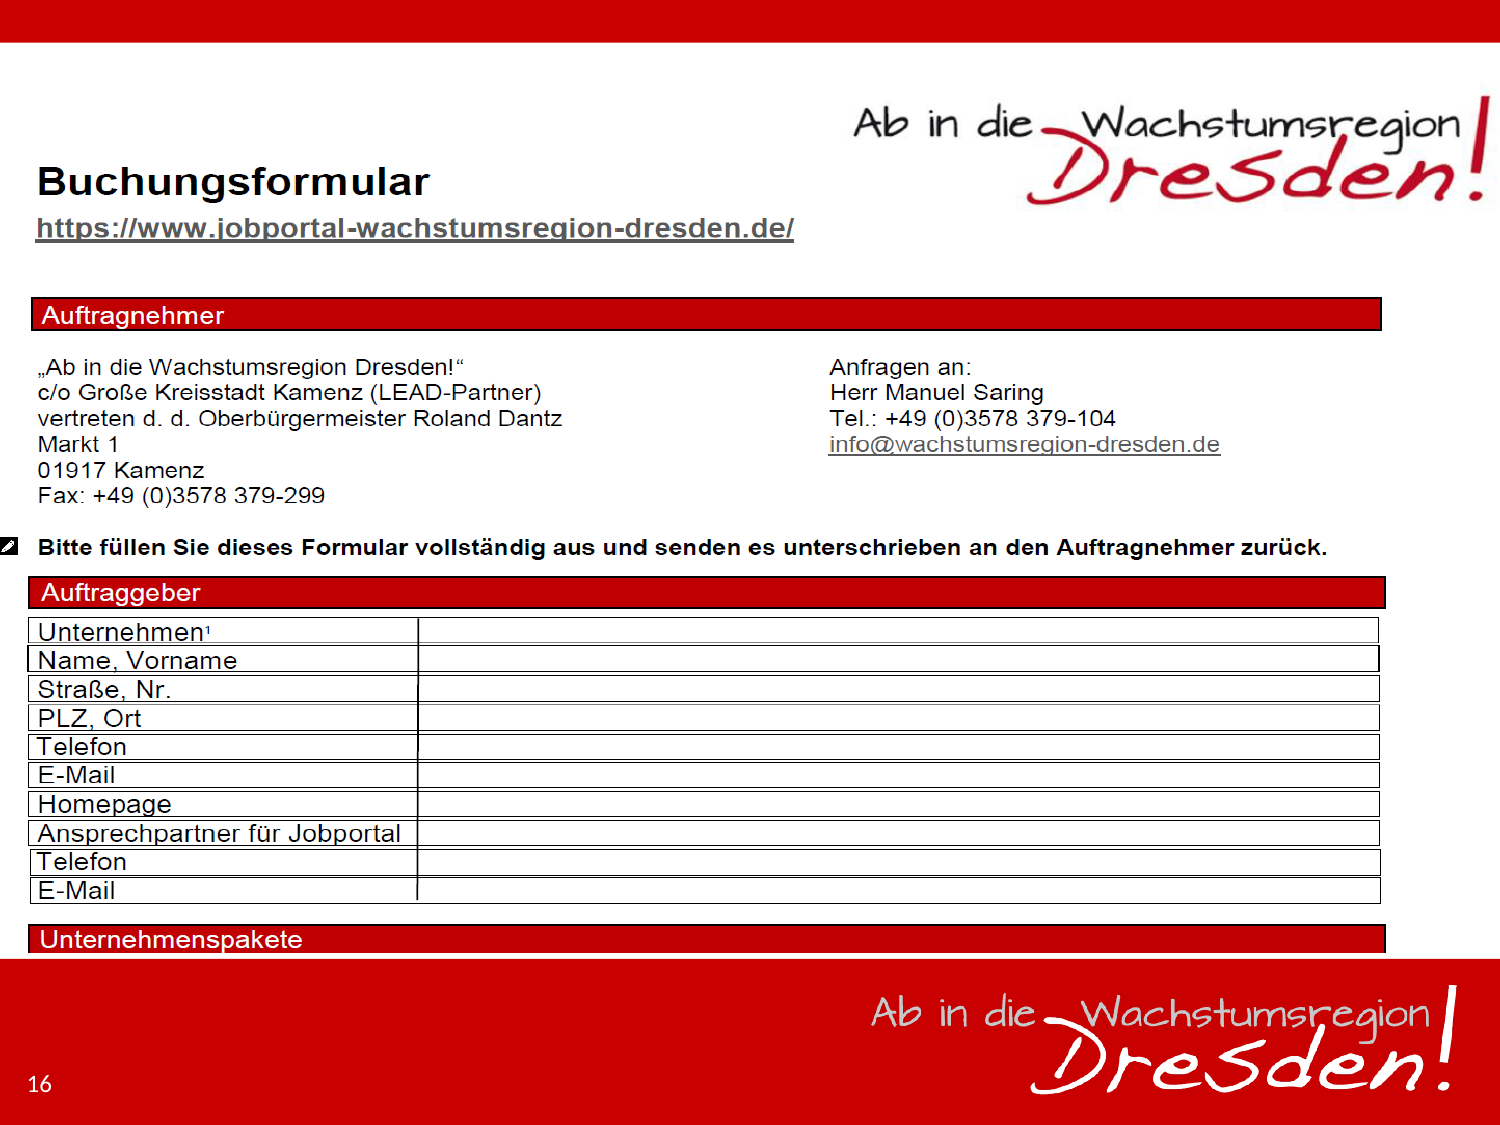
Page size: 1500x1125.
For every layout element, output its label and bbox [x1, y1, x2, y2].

picture [858, 968, 1479, 1112]
picture [0, 78, 1500, 953]
